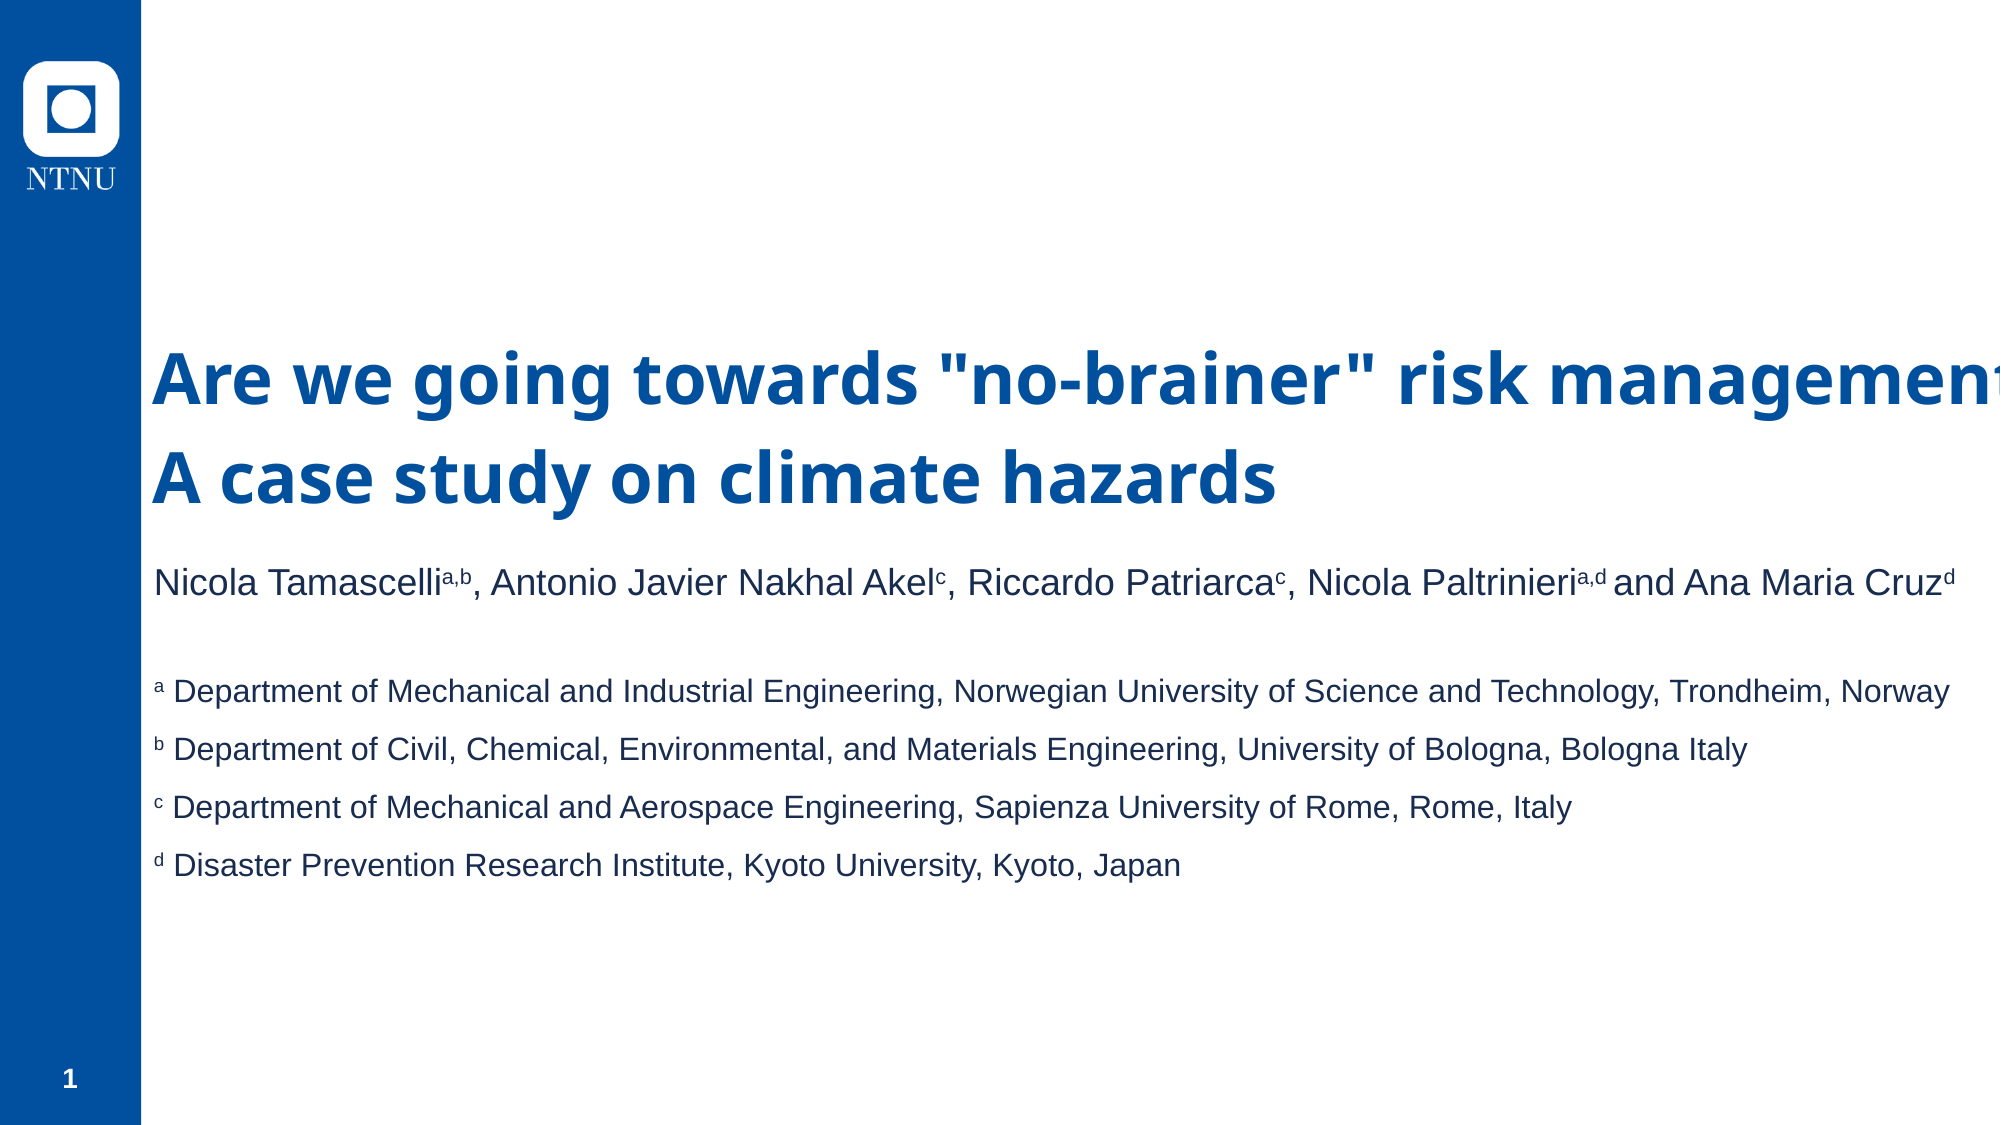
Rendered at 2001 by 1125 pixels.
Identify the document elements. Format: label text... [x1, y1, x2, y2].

picture [0, 0, 142, 1125]
text_box Nicola Tamascellia,b, Antonio Javier Nakhal Akelc, Riccardo Patriarcac, Nicola Paltrinieria,d and Ana Maria Cruzd [139, 550, 2000, 611]
text_box a Department of Mechanical and Industrial Engineering, Norwegian University of Science and Technology, Trondheim, Norway b Department of Civil, Chemical, Environmental, and Materials Engineering, University of Bologna, Bologna Italy c Department of Mechanical and Aerospace Engineering, Sapienza University of Rome, Rome, Italy d Disaster Prevention Research Institute, Kyoto University, Kyoto, Japan [139, 643, 2000, 891]
text_box Are we going towards "no-brainer" risk management? A case study on climate hazards [137, 326, 2000, 708]
